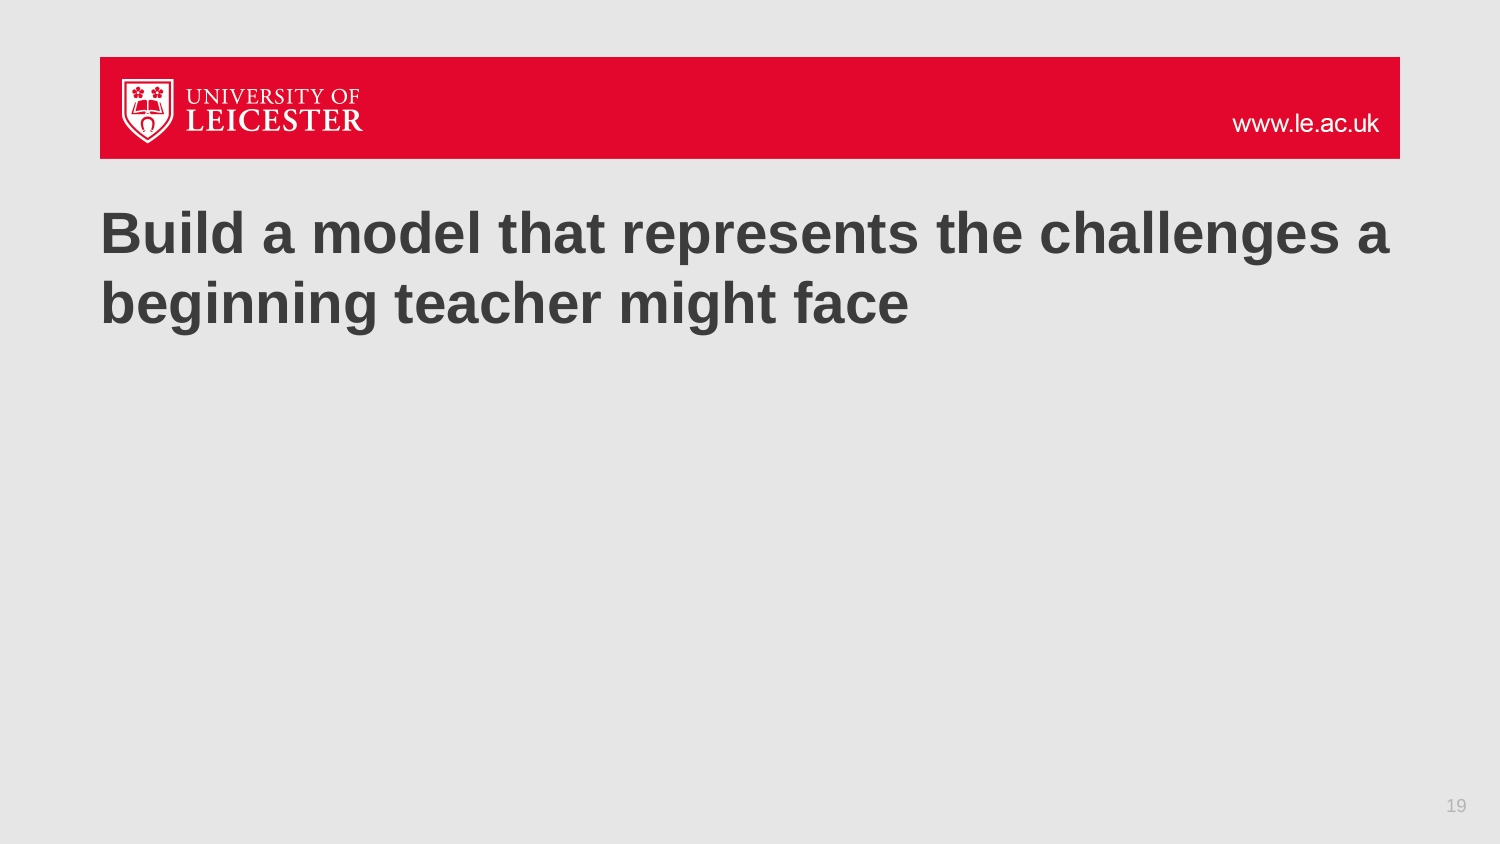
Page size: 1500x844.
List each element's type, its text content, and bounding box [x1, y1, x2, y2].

title Build a model that represents the challenges a beginning teacher might face [100, 195, 1398, 337]
slide_number 19 [1144, 782, 1482, 827]
picture [100, 57, 1400, 159]
